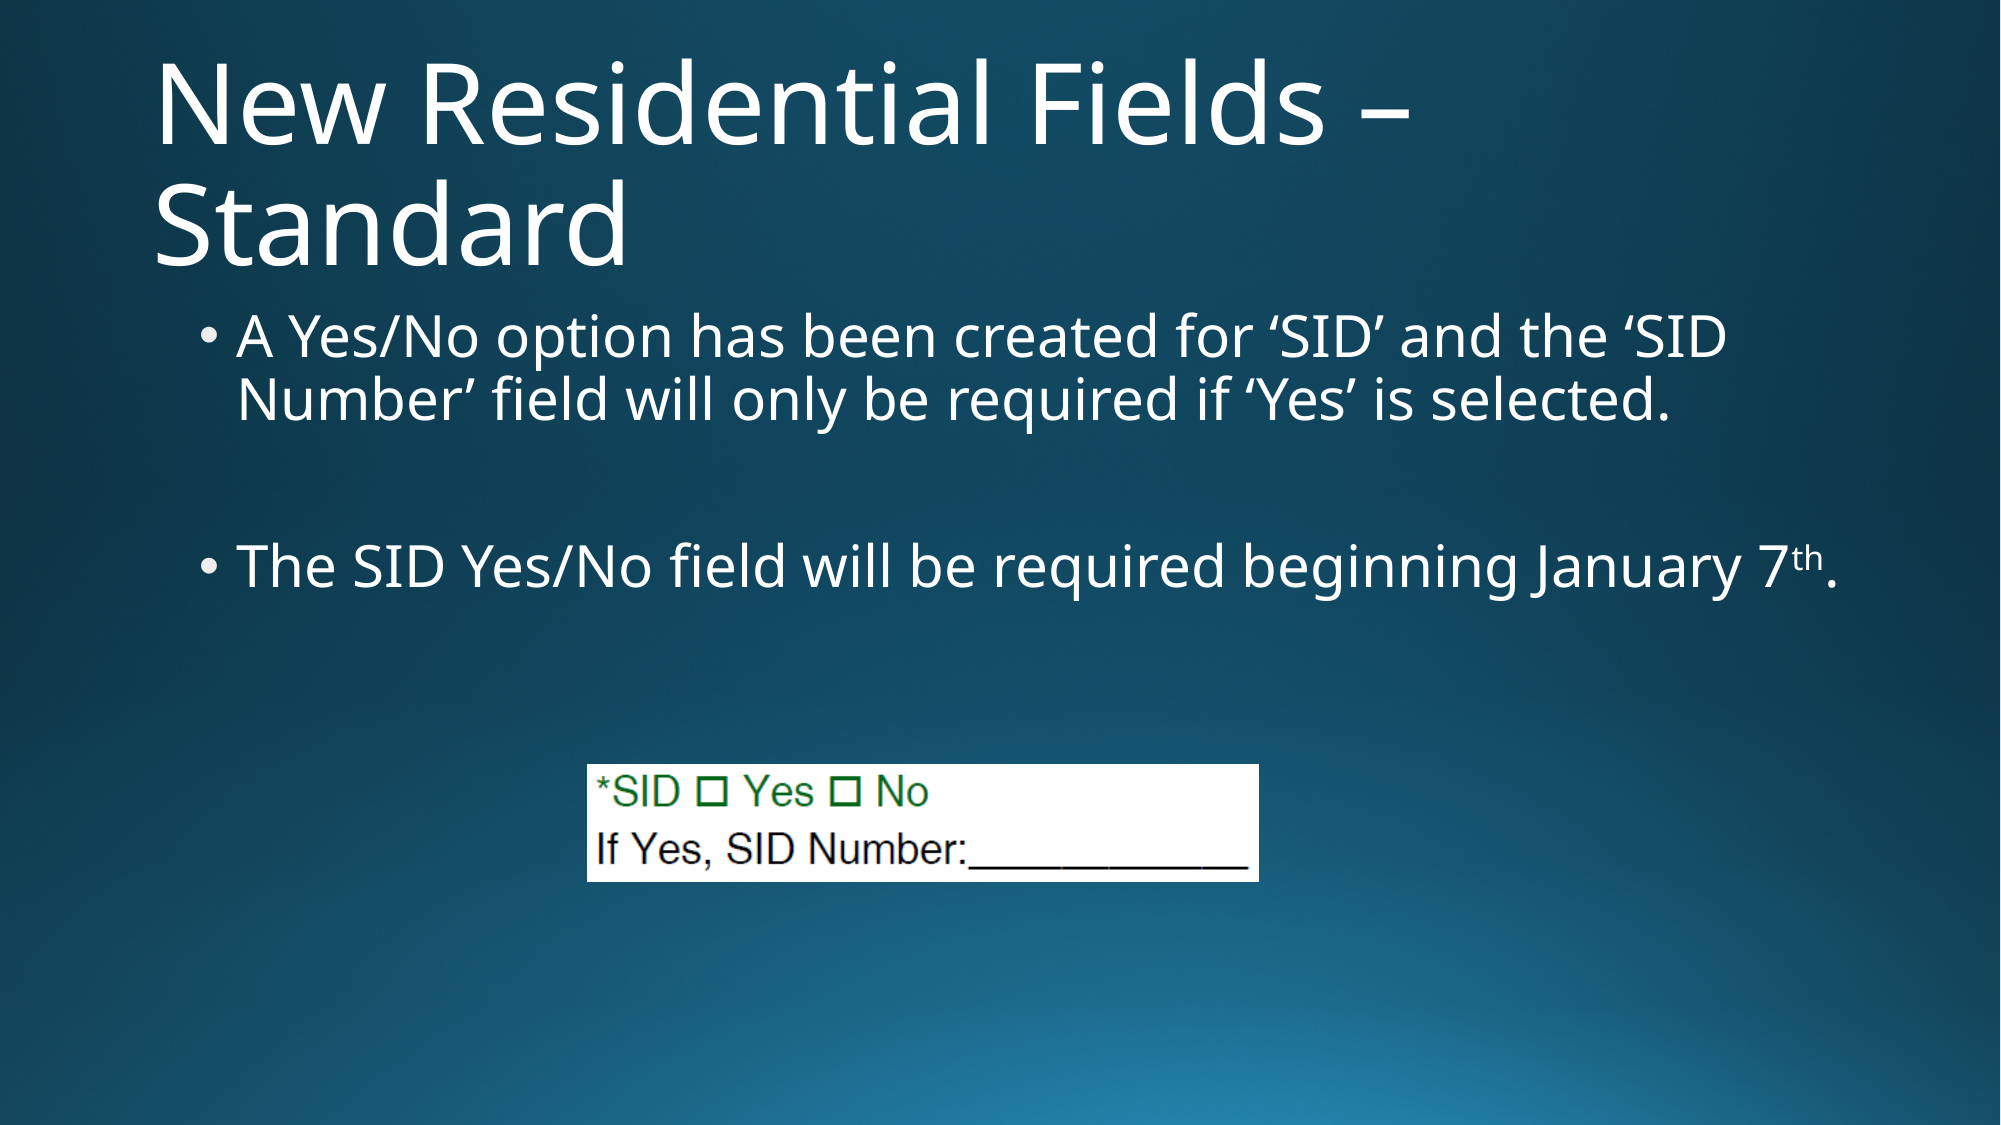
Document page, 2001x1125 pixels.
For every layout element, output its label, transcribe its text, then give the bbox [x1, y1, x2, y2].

list A Yes/No option has been created for ‘SID’ and the ‘SID Number’ field will only be required if ‘Yes’ is selected. The SID Yes/No field will be required beginning January 7th. [183, 299, 1863, 1014]
picture [0, 0, 2001, 1125]
title New Residential Fields – Standard [137, 59, 1863, 278]
